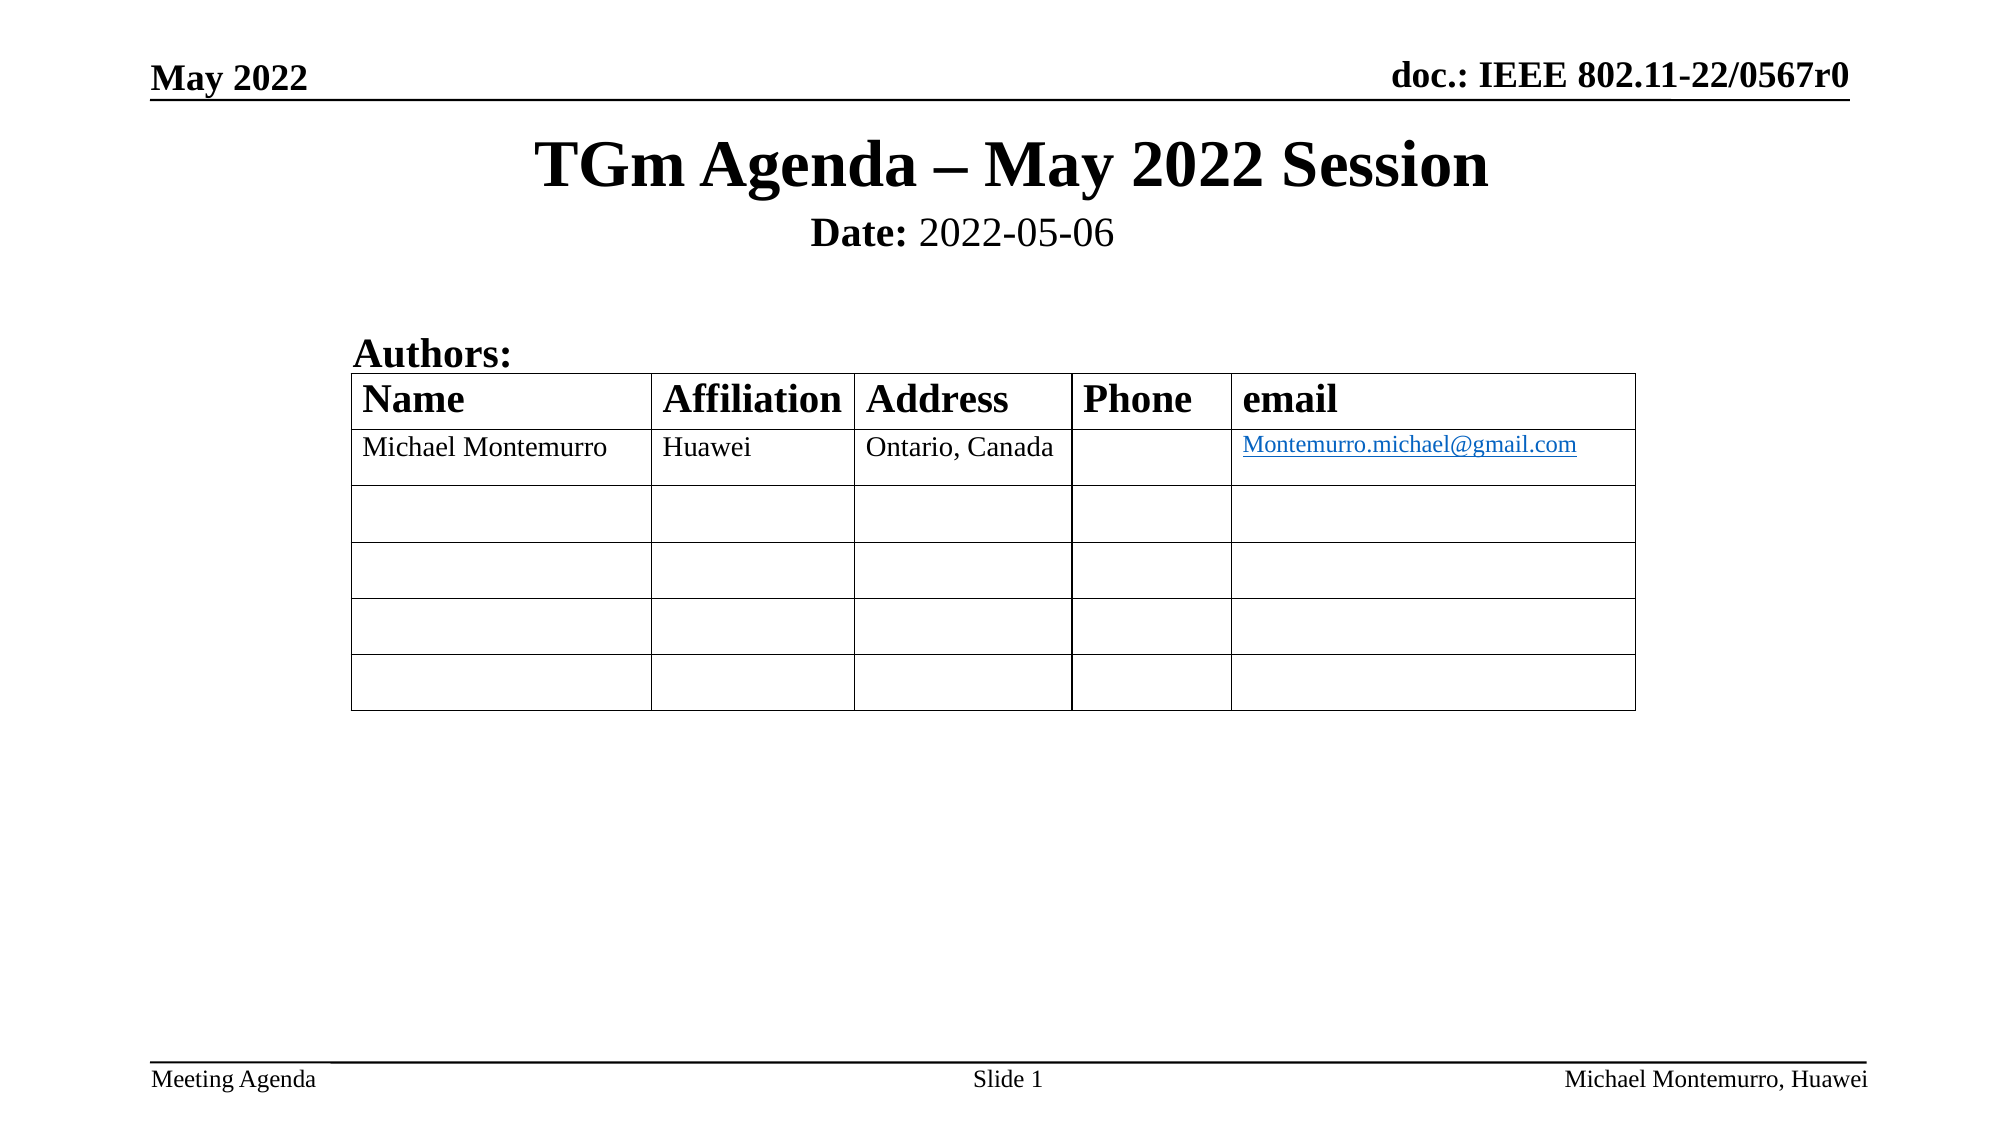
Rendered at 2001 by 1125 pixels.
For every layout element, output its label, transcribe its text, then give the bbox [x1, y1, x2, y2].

slide_number Slide 1 [972, 1061, 1045, 1093]
footer Michael Montemurro, Huawei [1266, 1061, 1869, 1093]
text_box TGm Agenda – May 2022 Session [362, 112, 1663, 288]
text_box Date: 2022-05-06 [325, 203, 1601, 267]
text_box Authors: [337, 318, 575, 371]
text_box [335, 372, 1665, 784]
